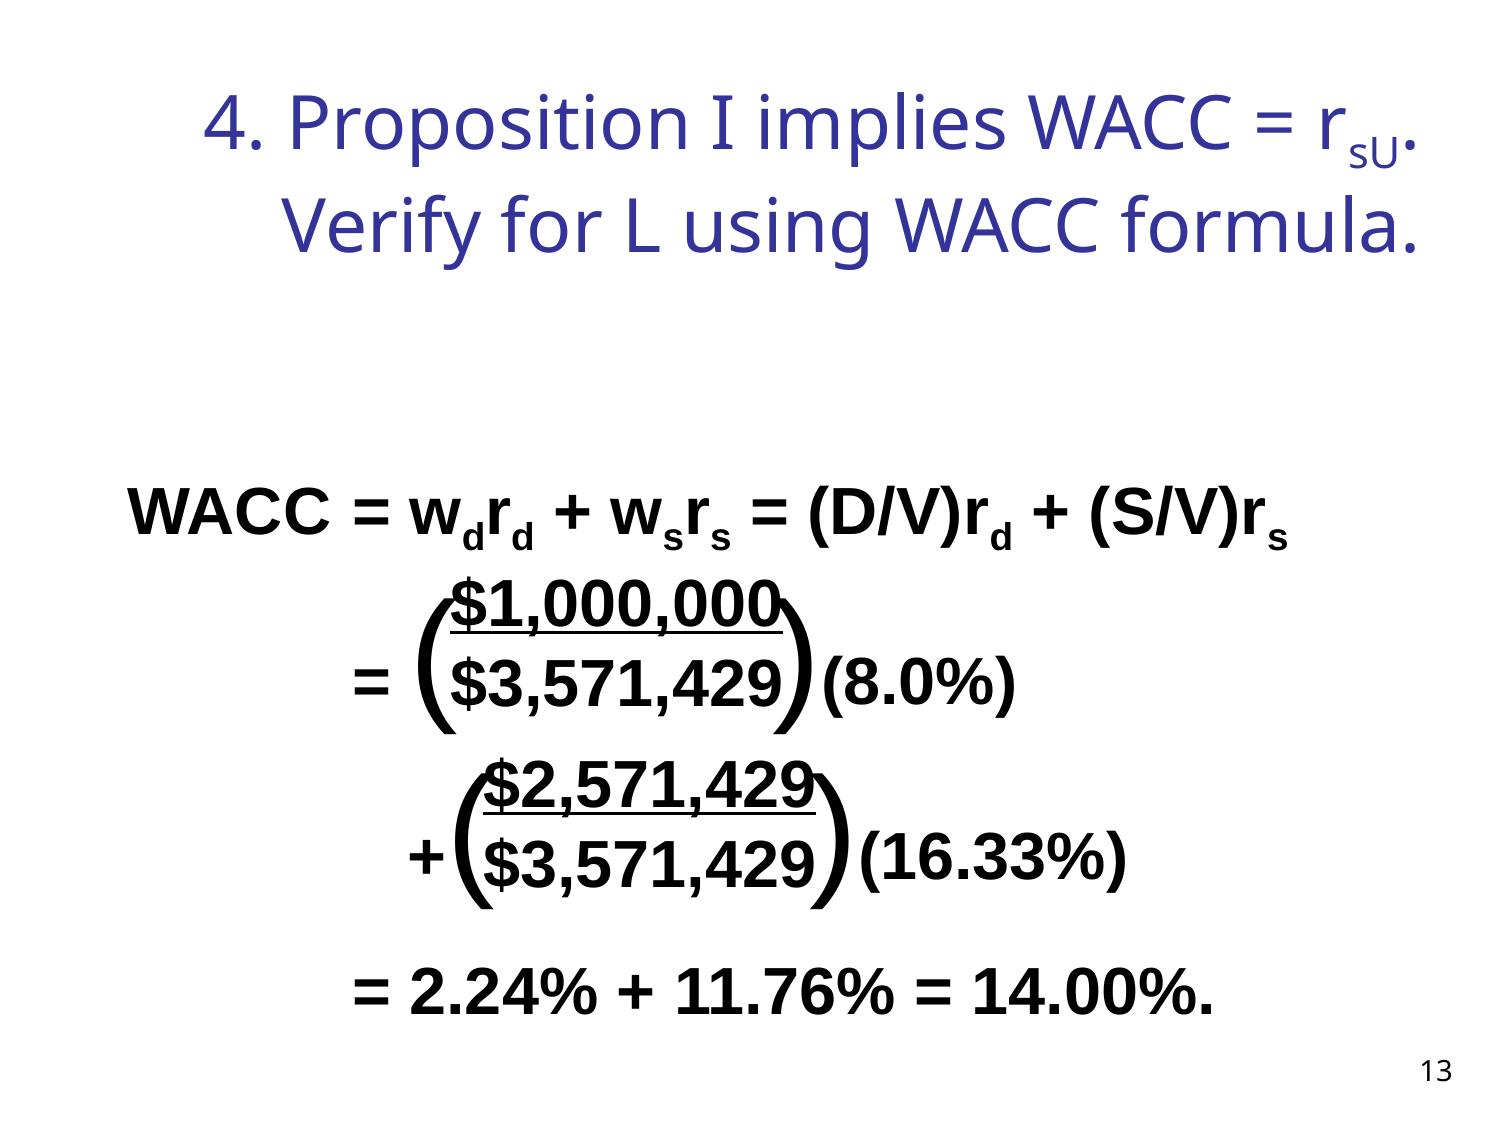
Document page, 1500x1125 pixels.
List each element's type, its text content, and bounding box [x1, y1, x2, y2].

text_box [112, 460, 1418, 1026]
slide_number 13 [1154, 1023, 1468, 1100]
title 4. Proposition I implies WACC = rsU. Verify for L using WACC formula. [188, 34, 1468, 276]
